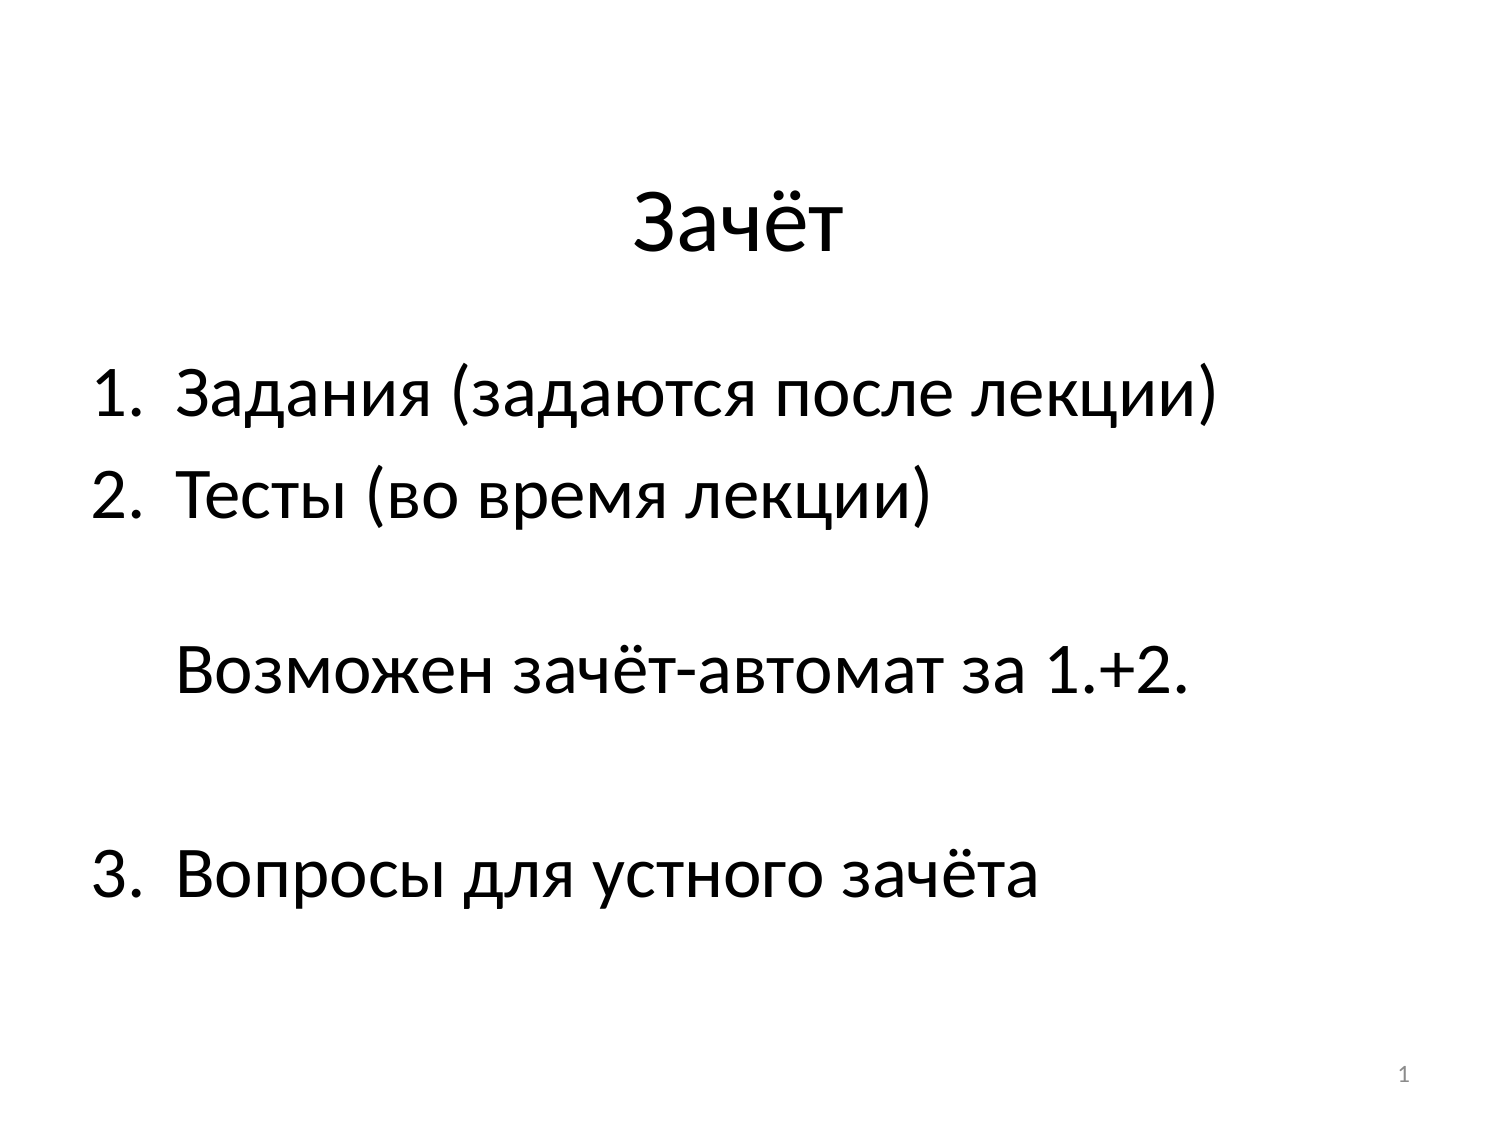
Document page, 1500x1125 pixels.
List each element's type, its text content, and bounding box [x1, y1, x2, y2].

title Зачёт [63, 121, 1414, 309]
list Задания (задаются после лекции) Тесты (во время лекции) Возможен зачёт-автомат за 1.+2. Вопросы для устного зачёта [75, 335, 1426, 972]
slide_number 1 [1074, 1042, 1425, 1103]
